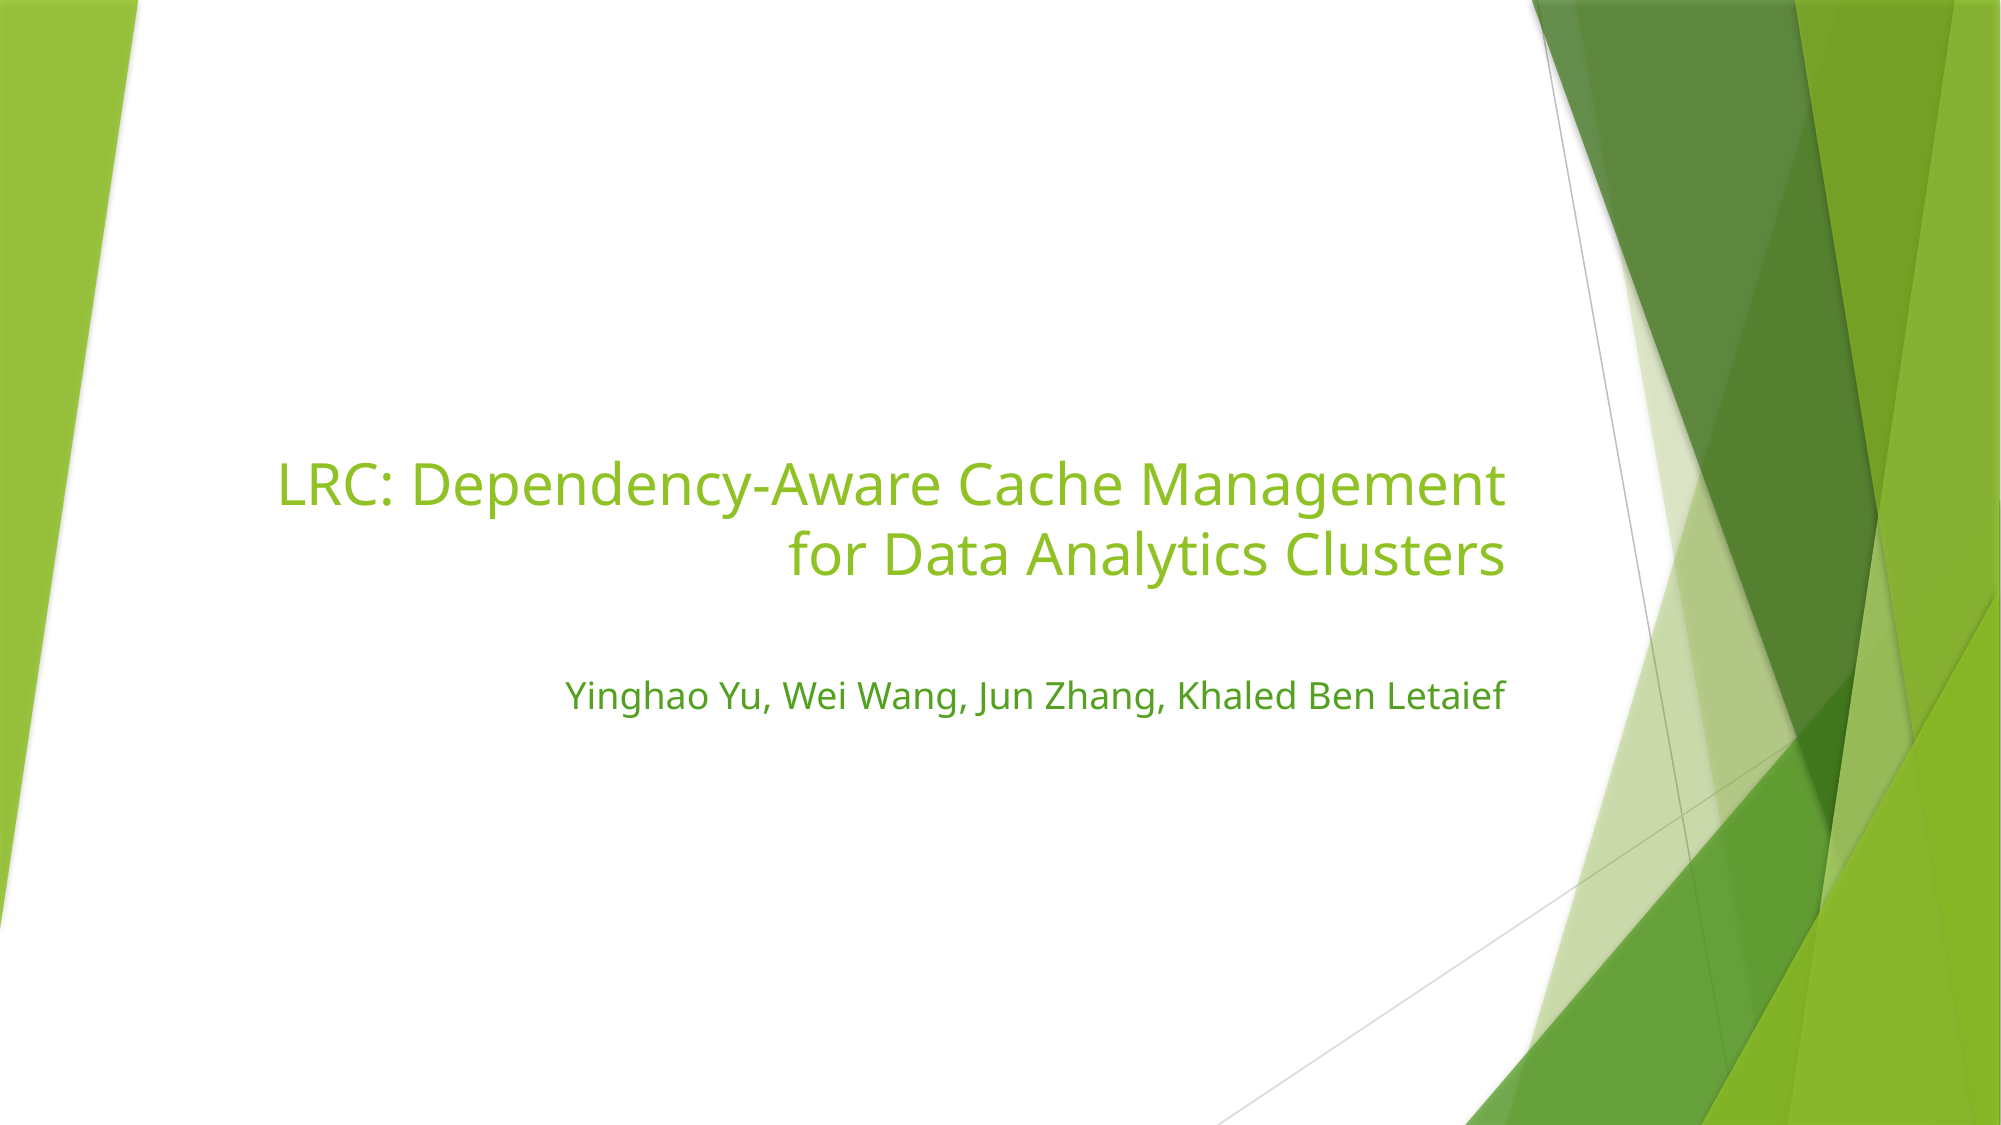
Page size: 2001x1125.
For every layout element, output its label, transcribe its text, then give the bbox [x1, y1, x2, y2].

title LRC: Dependency-Aware Cache Management for Data Analytics Clusters [247, 394, 1522, 664]
subtitle Yinghao Yu, Wei Wang, Jun Zhang, Khaled Ben Letaief [247, 664, 1522, 845]
